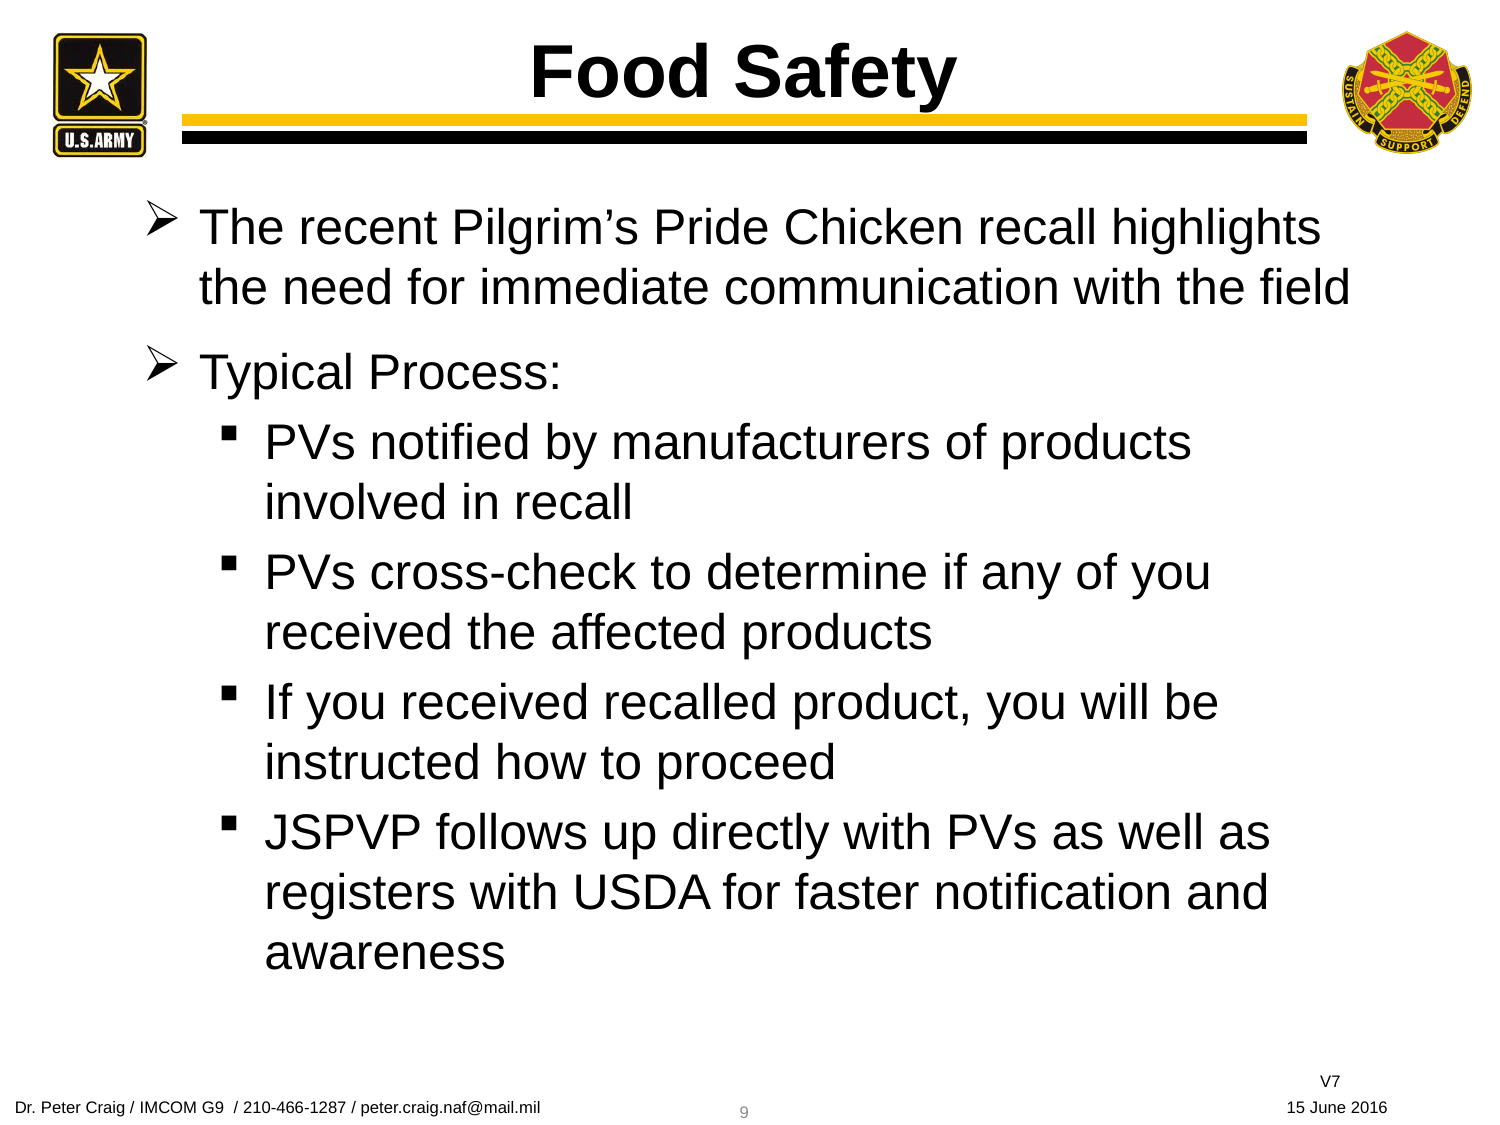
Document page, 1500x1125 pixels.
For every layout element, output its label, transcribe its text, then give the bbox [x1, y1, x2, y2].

text_box The recent Pilgrim’s Pride Chicken recall highlights the need for immediate communication with the field Typical Process: PVs notified by manufacturers of products involved in recall PVs cross-check to determine if any of you received the affected products If you received recalled product, you will be instructed how to proceed JSPVP follows up directly with PVs as well as registers with USDA for faster notification and awareness [127, 186, 1373, 1059]
picture [1342, 31, 1472, 154]
picture [52, 32, 148, 158]
title Food Safety [182, 15, 1307, 132]
